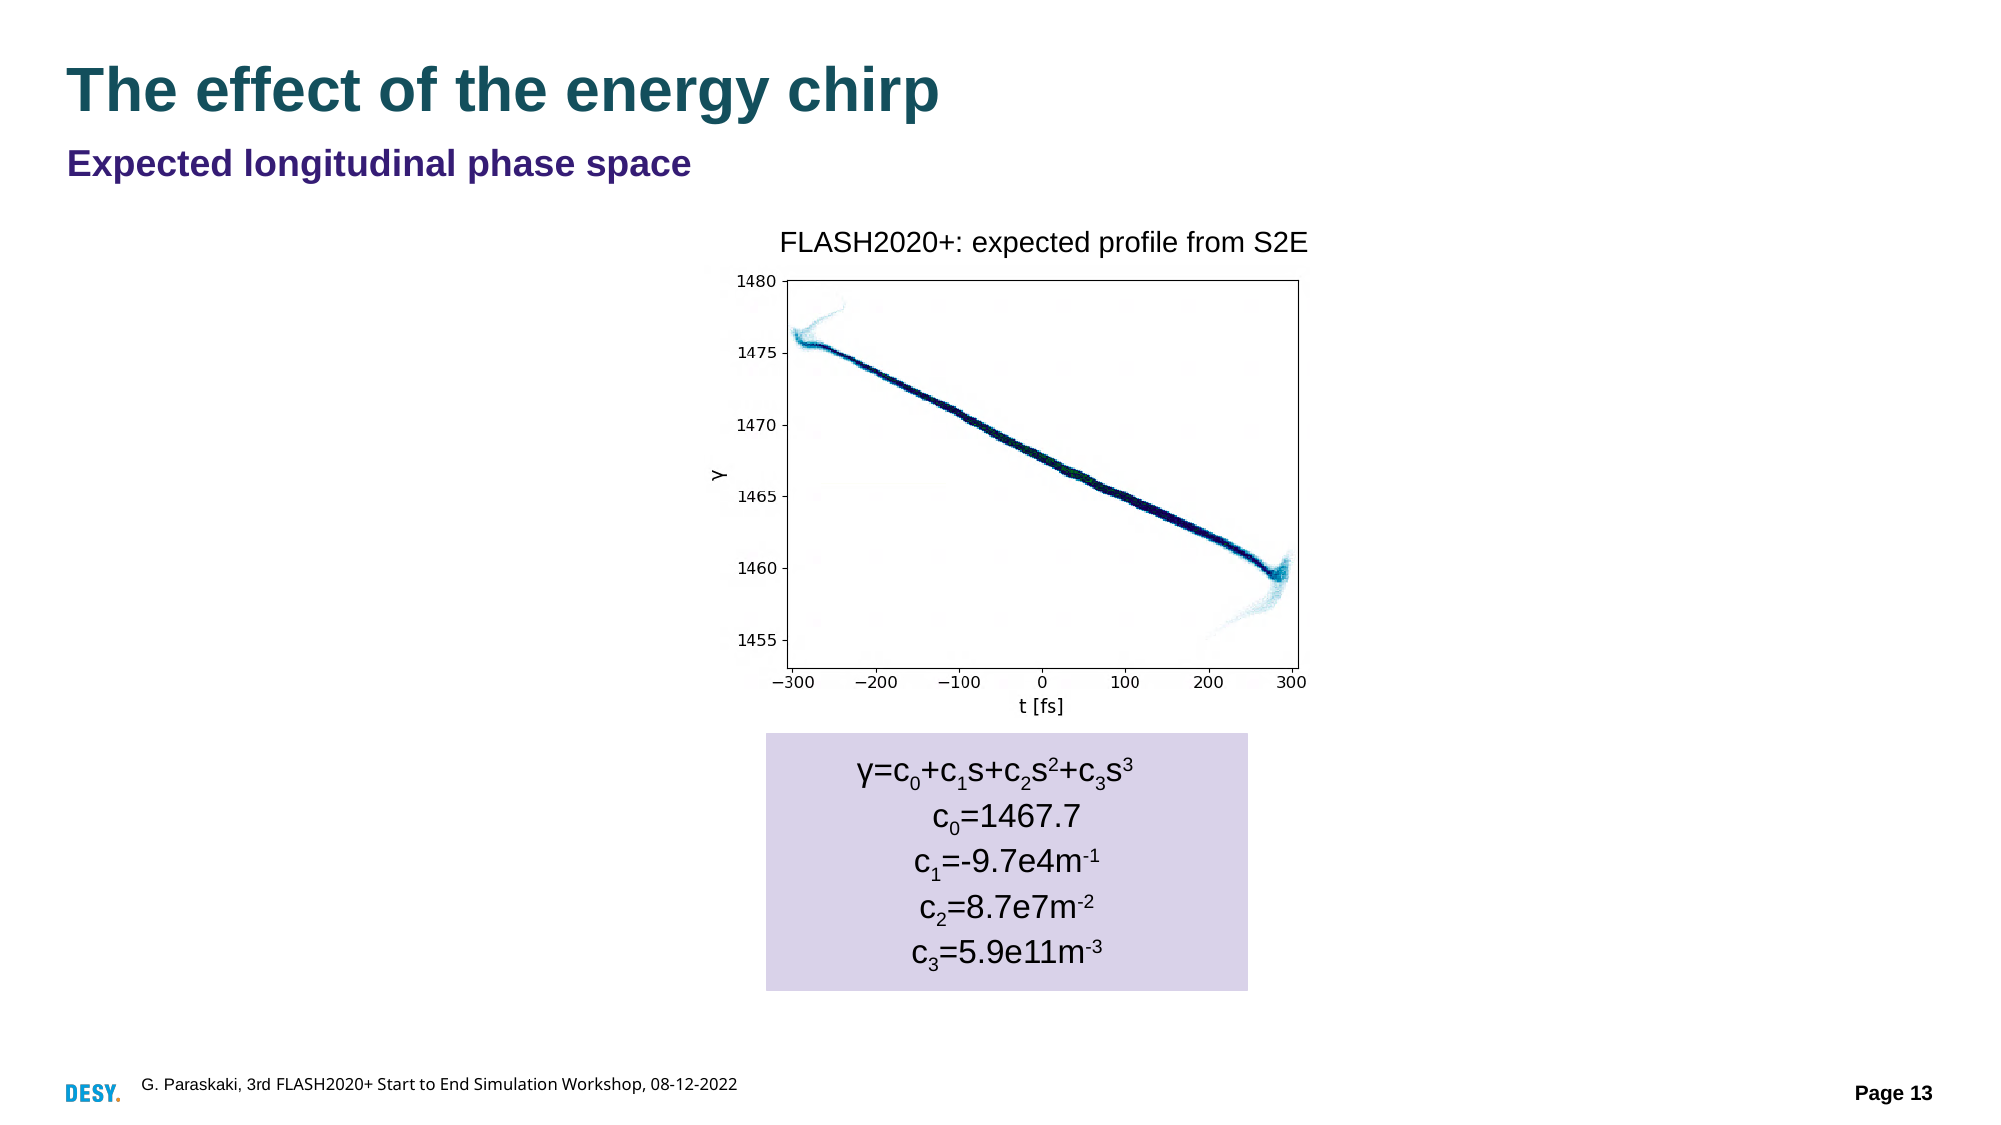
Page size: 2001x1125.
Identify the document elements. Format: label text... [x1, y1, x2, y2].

picture [85, 1084, 99, 1102]
title The effect of the energy chirp [66, 57, 1933, 132]
list Expected longitudinal phase space [66, 134, 1933, 197]
picture [75, 1084, 80, 1102]
picture [97, 1084, 108, 1102]
text_box γ=c0+c1s+c2s2+c3s3 c0=1467.7 c1=-9.7e4m-1 c2=8.7e7m-2 c3=5.9e11m-3 [766, 733, 1247, 991]
text_box FLASH2020+: expected profile from S2E [764, 208, 1335, 274]
picture [113, 1084, 120, 1102]
picture [703, 265, 1310, 719]
